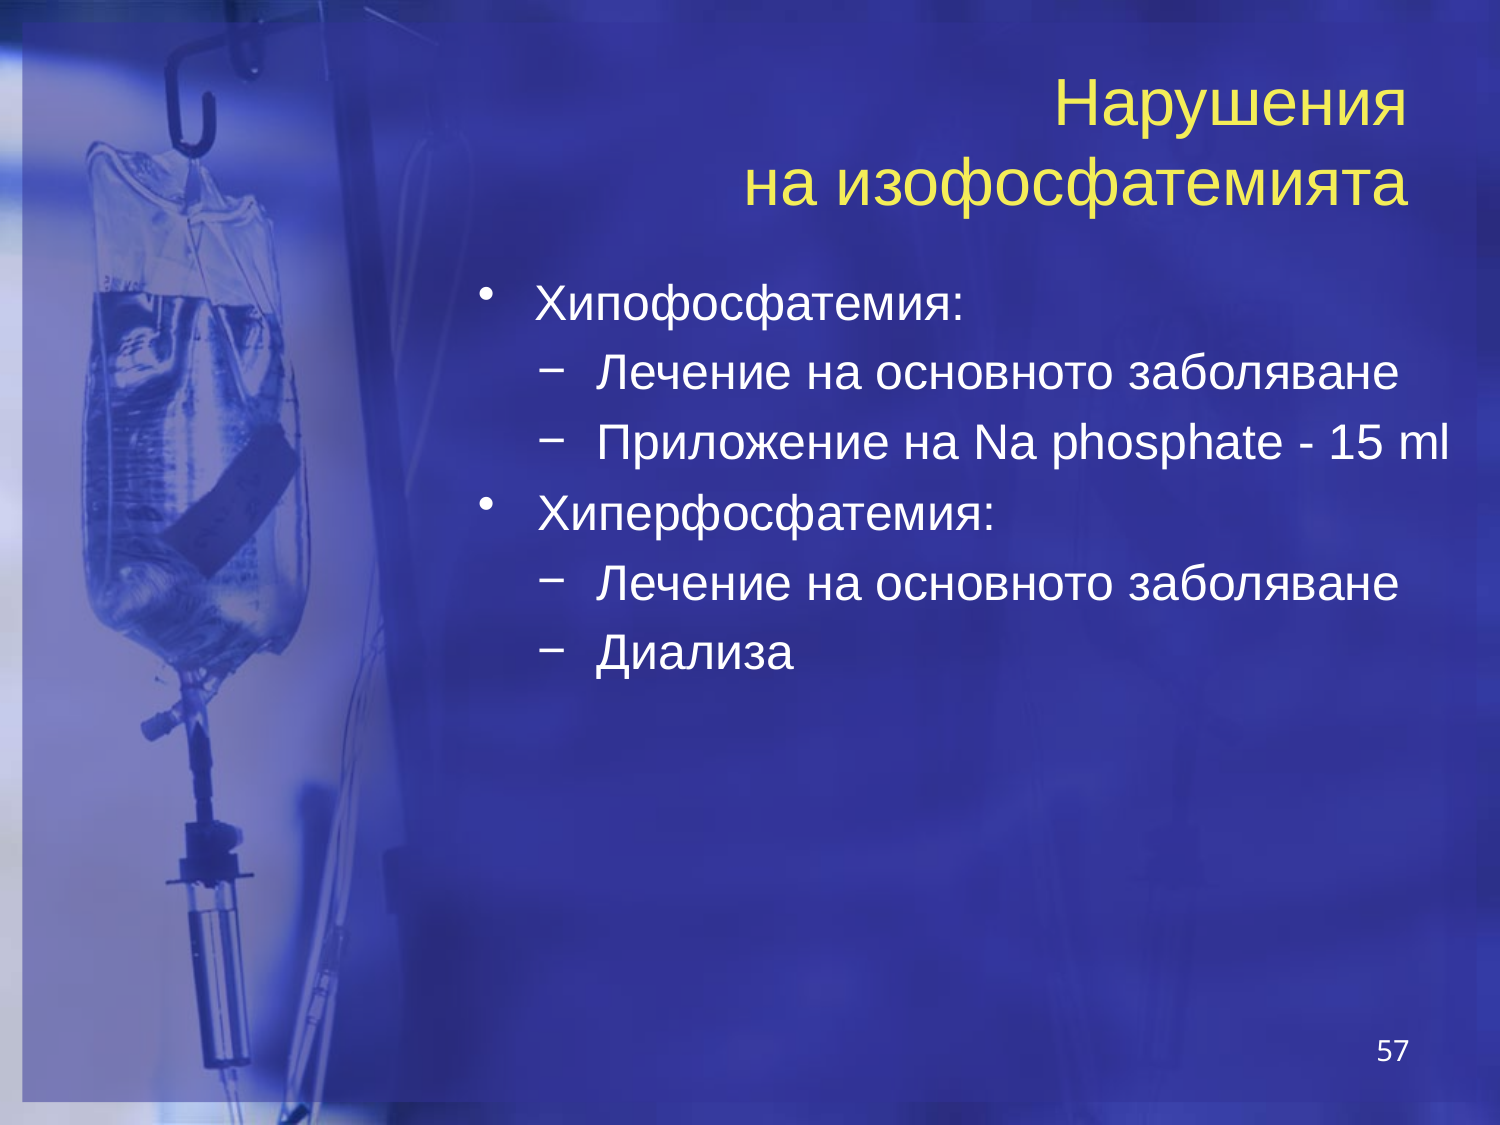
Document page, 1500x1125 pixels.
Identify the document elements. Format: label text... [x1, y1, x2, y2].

slide_number 57 [1074, 1024, 1425, 1103]
title Нарушения на изофосфатемията [74, 45, 1425, 233]
picture [0, 0, 1500, 1125]
list Хипофосфатемия: Лечение на основното заболяване Приложение на Na phosphate - 15 ml Хиперфосфатемия: Лечение на основното заболяване Диализа [462, 262, 1472, 1005]
